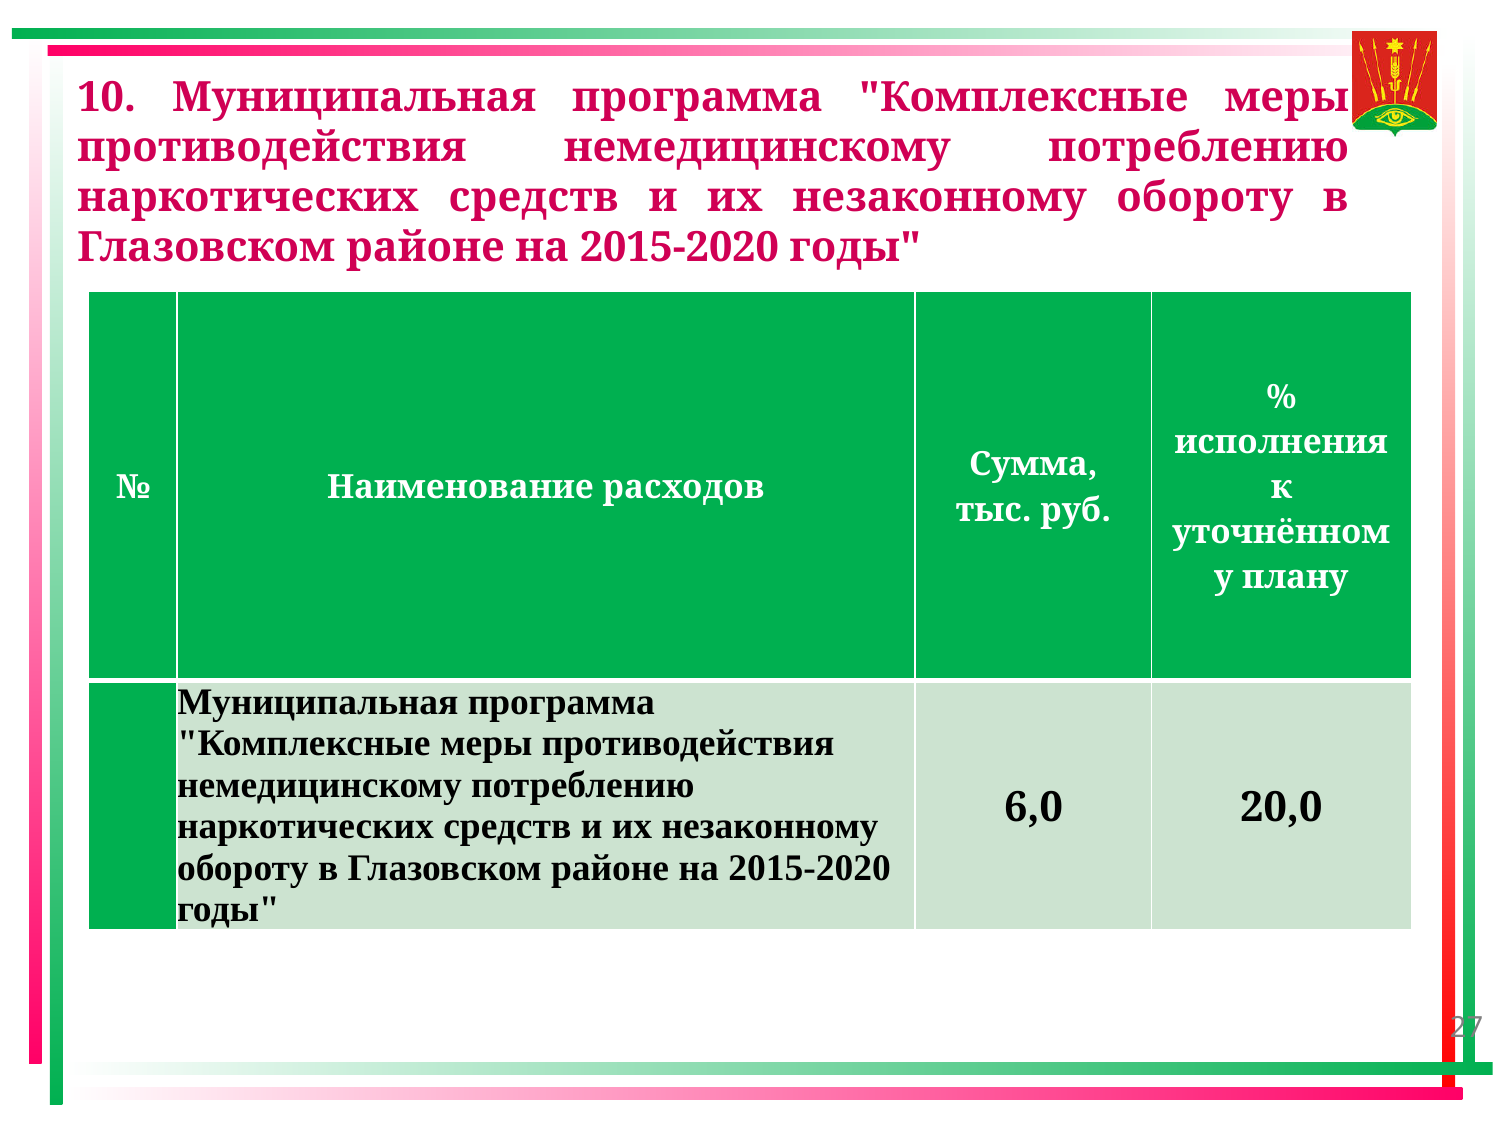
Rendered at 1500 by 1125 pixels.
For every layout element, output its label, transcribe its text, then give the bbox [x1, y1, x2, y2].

slide_number 27 [1434, 999, 1500, 1052]
picture [1352, 31, 1437, 138]
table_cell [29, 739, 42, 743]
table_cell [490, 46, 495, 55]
title 10. Муниципальная программа "Комплексные меры противодействия немедицинскому потреблению наркотических средств и их незаконному обороту в Глазовском районе на 2015-2020 годы" [62, 62, 1365, 386]
table_header Сумма, тыс. руб. [916, 292, 1151, 678]
table_header % исполнения к уточнённому плану [1152, 292, 1411, 678]
table_cell 20,0 [1152, 683, 1411, 929]
table_header № [89, 292, 176, 678]
table_header Наименование расходов [178, 292, 914, 678]
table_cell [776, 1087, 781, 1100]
table_cell 6,0 [916, 683, 1151, 929]
table_cell Муниципальная программа "Комплексные меры противодействия немедицинскому потреблению наркотических средств и их незаконному обороту в Глазовском районе на 2015-2020 годы" [178, 683, 914, 929]
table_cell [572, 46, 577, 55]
table_cell [89, 683, 176, 929]
